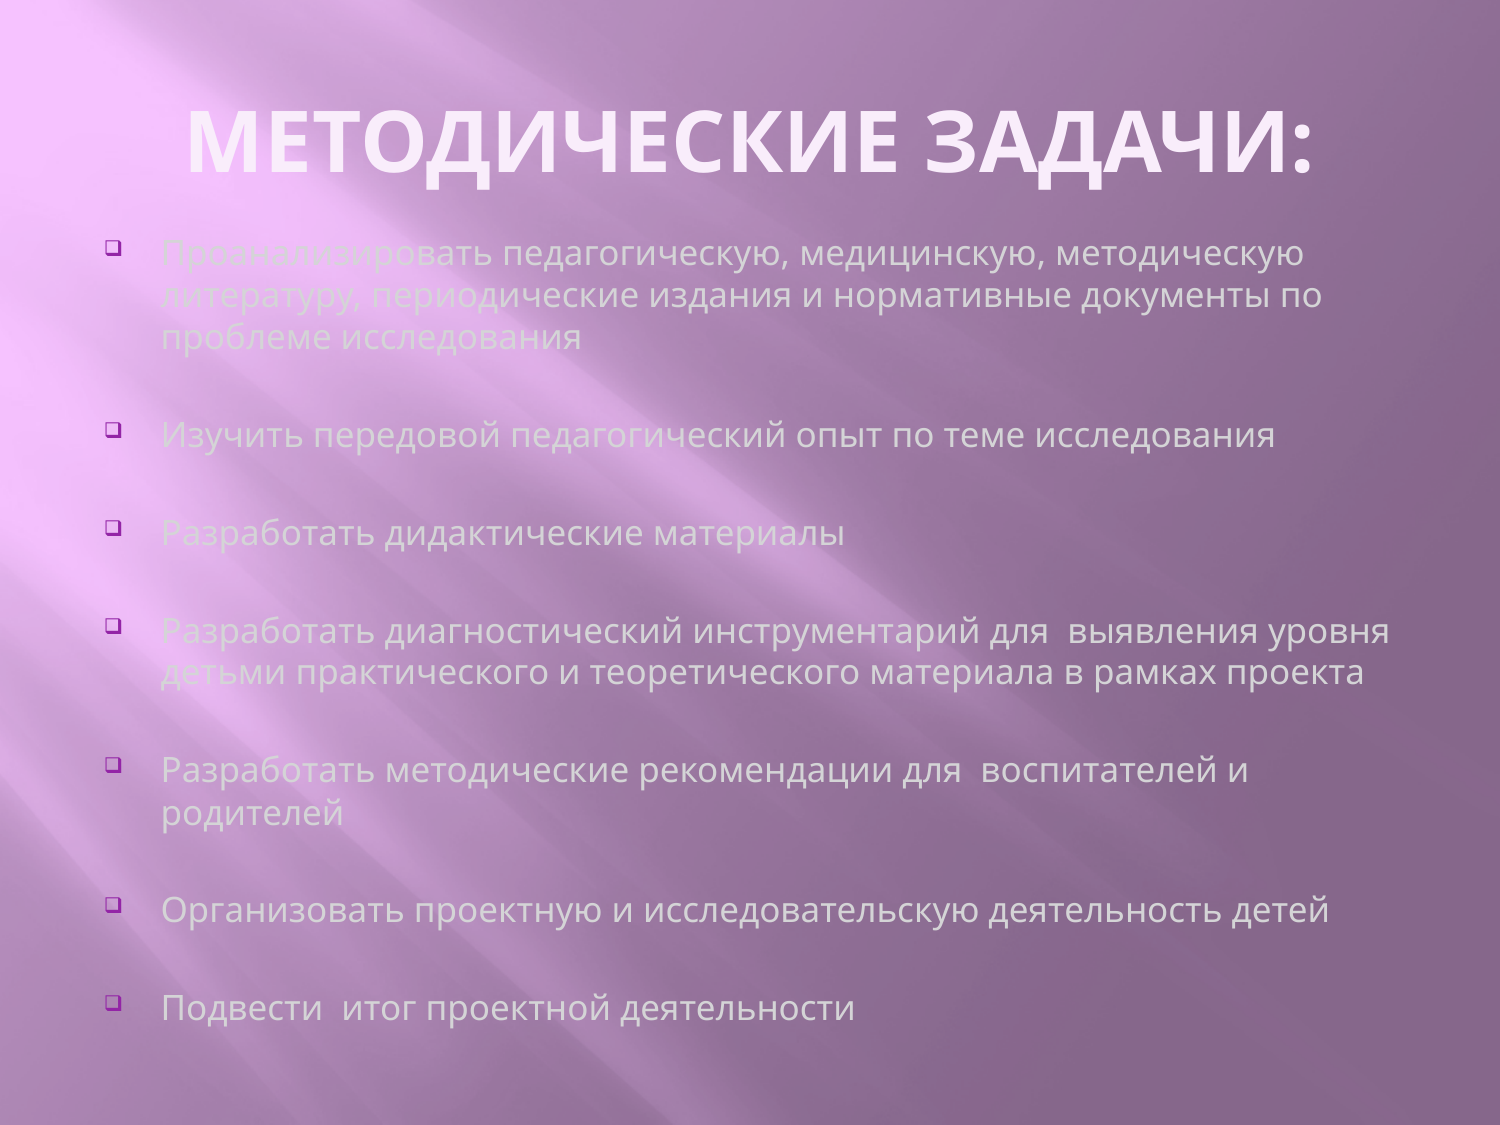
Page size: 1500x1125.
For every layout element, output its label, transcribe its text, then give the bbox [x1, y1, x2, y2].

list Проанализировать педагогическую, медицинскую, методическую литературу, периодические издания и нормативные документы по проблеме исследования Изучить передовой педагогический опыт по теме исследования Разработать дидактические материалы Разработать диагностический инструментарий для выявления уровня детьми практического и теоретического материала в рамках проекта Разработать методические рекомендации для воспитателей и родителей Организовать проектную и исследовательскую деятельность детей Подвести итог проектной деятельности [70, 199, 1421, 1090]
title МЕТОДИЧЕСКИЕ ЗАДАЧИ: [75, 45, 1425, 233]
